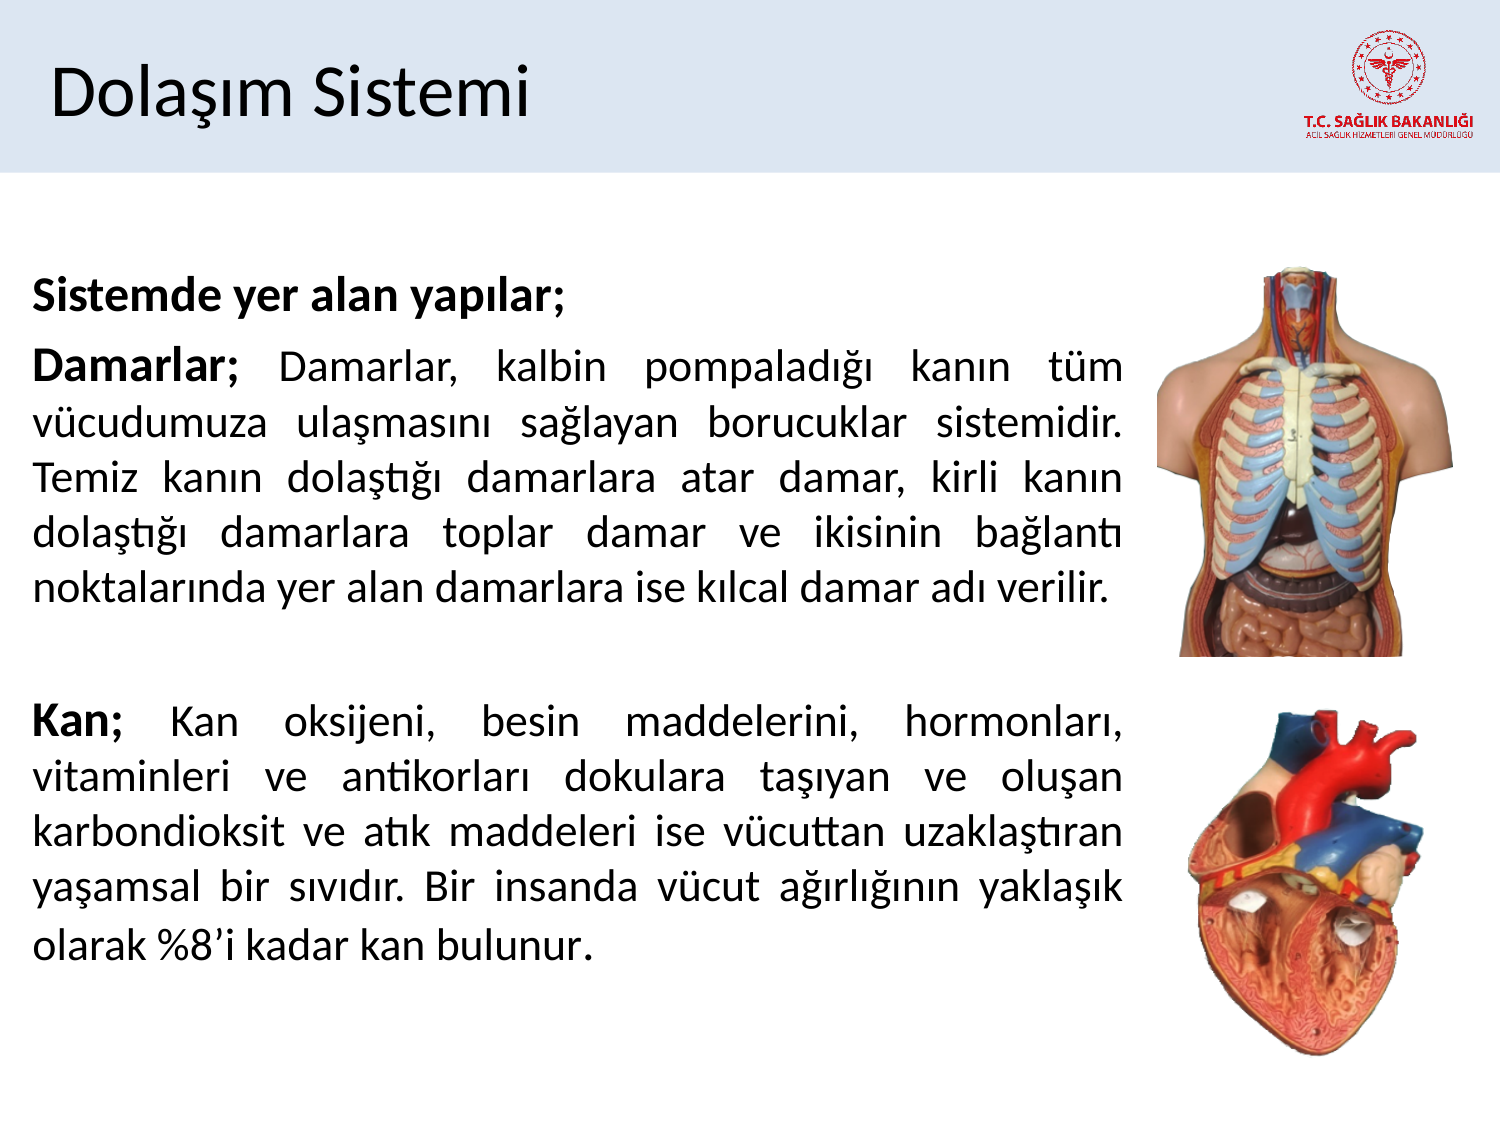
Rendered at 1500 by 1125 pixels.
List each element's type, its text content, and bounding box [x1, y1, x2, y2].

title Dolaşım Sistemi [1, 0, 1499, 173]
picture [1186, 707, 1424, 1059]
text_box Sistemde yer alan yapılar; Damarlar; Damarlar, kalbin pompaladığı kanın tüm vücudumuza ulaşmasını sağlayan borucuklar sistemidir. Temiz kanın dolaştığı damarlara atar damar, kirli kanın dolaştığı damarlara toplar damar ve ikisinin bağlantı noktalarında yer alan damarlara ise kılcal damar adı verilir. Kan; Kan oksijeni, besin maddelerini, hormonları, vitaminleri ve antikorları dokulara taşıyan ve oluşan karbondioksit ve atık maddeleri ise vücuttan uzaklaştıran yaşamsal bir sıvıdır. Bir insanda vücut ağırlığının yaklaşık olarak %8’i kadar kan bulunur. [17, 184, 1140, 1106]
picture [1304, 30, 1473, 140]
picture [1157, 266, 1453, 658]
